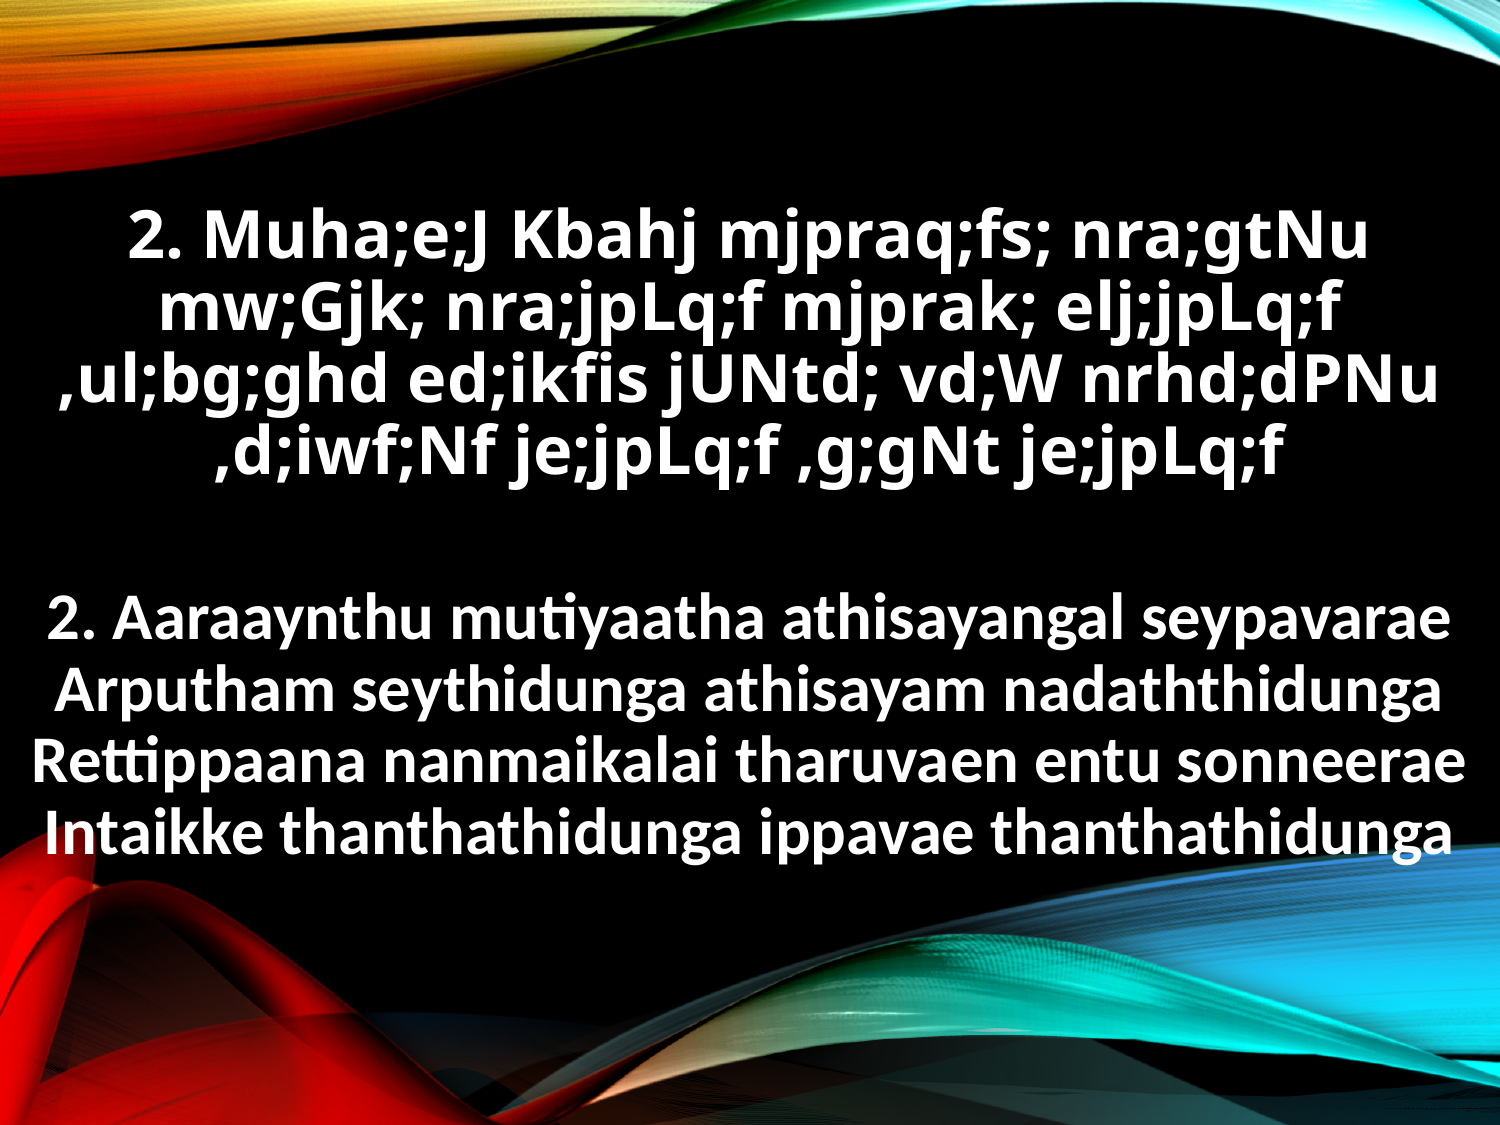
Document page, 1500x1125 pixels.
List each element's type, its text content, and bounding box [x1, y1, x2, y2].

subtitle 2. Muha;e;J Kbahj mjpraq;fs; nra;gtNu mw;Gjk; nra;jpLq;f mjprak; elj;jpLq;f ,ul;bg;ghd ed;ikfis jUNtd; vd;W nrhd;dPNu ,d;iwf;Nf je;jpLq;f ,g;gNt je;jpLq;f 2. Aaraaynthu mutiyaatha athisayangal seypavarae Arputham seythidunga athisayam nadaththidunga Rettippaana nanmaikalai tharuvaen entu sonneerae Intaikke thanthathidunga ippavae thanthathidunga [0, 0, 1500, 1125]
